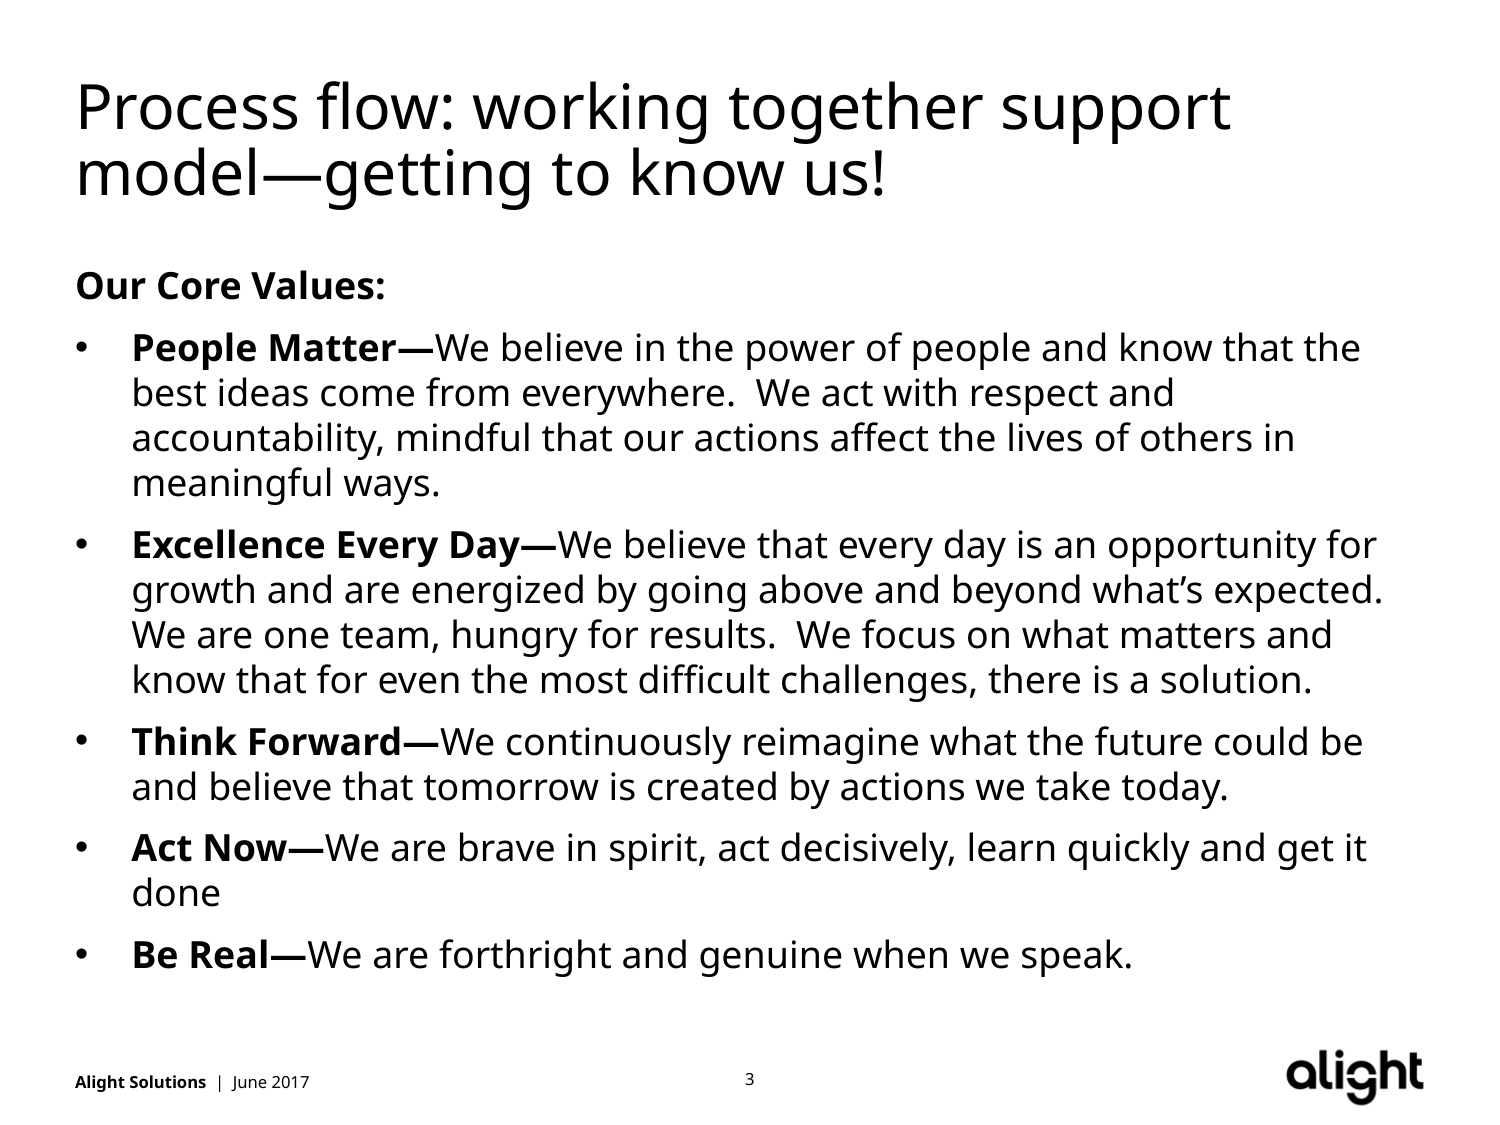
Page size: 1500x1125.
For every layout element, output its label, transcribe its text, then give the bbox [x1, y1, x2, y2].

title Process flow: working together support model—getting to know us! [75, 75, 1425, 224]
picture [1259, 1022, 1451, 1125]
list Our Core Values: People Matter—We believe in the power of people and know that the best ideas come from everywhere. We act with respect and accountability, mindful that our actions affect the lives of others in meaningful ways. Excellence Every Day—We believe that every day is an opportunity for growth and are energized by going above and beyond what’s expected. We are one team, hungry for results. We focus on what matters and know that for even the most difficult challenges, there is a solution. Think Forward—We continuously reimagine what the future could be and believe that tomorrow is created by actions we take today. Act Now—We are brave in spirit, act decisively, learn quickly and get it done Be Real—We are forthright and genuine when we speak. [75, 262, 1425, 963]
